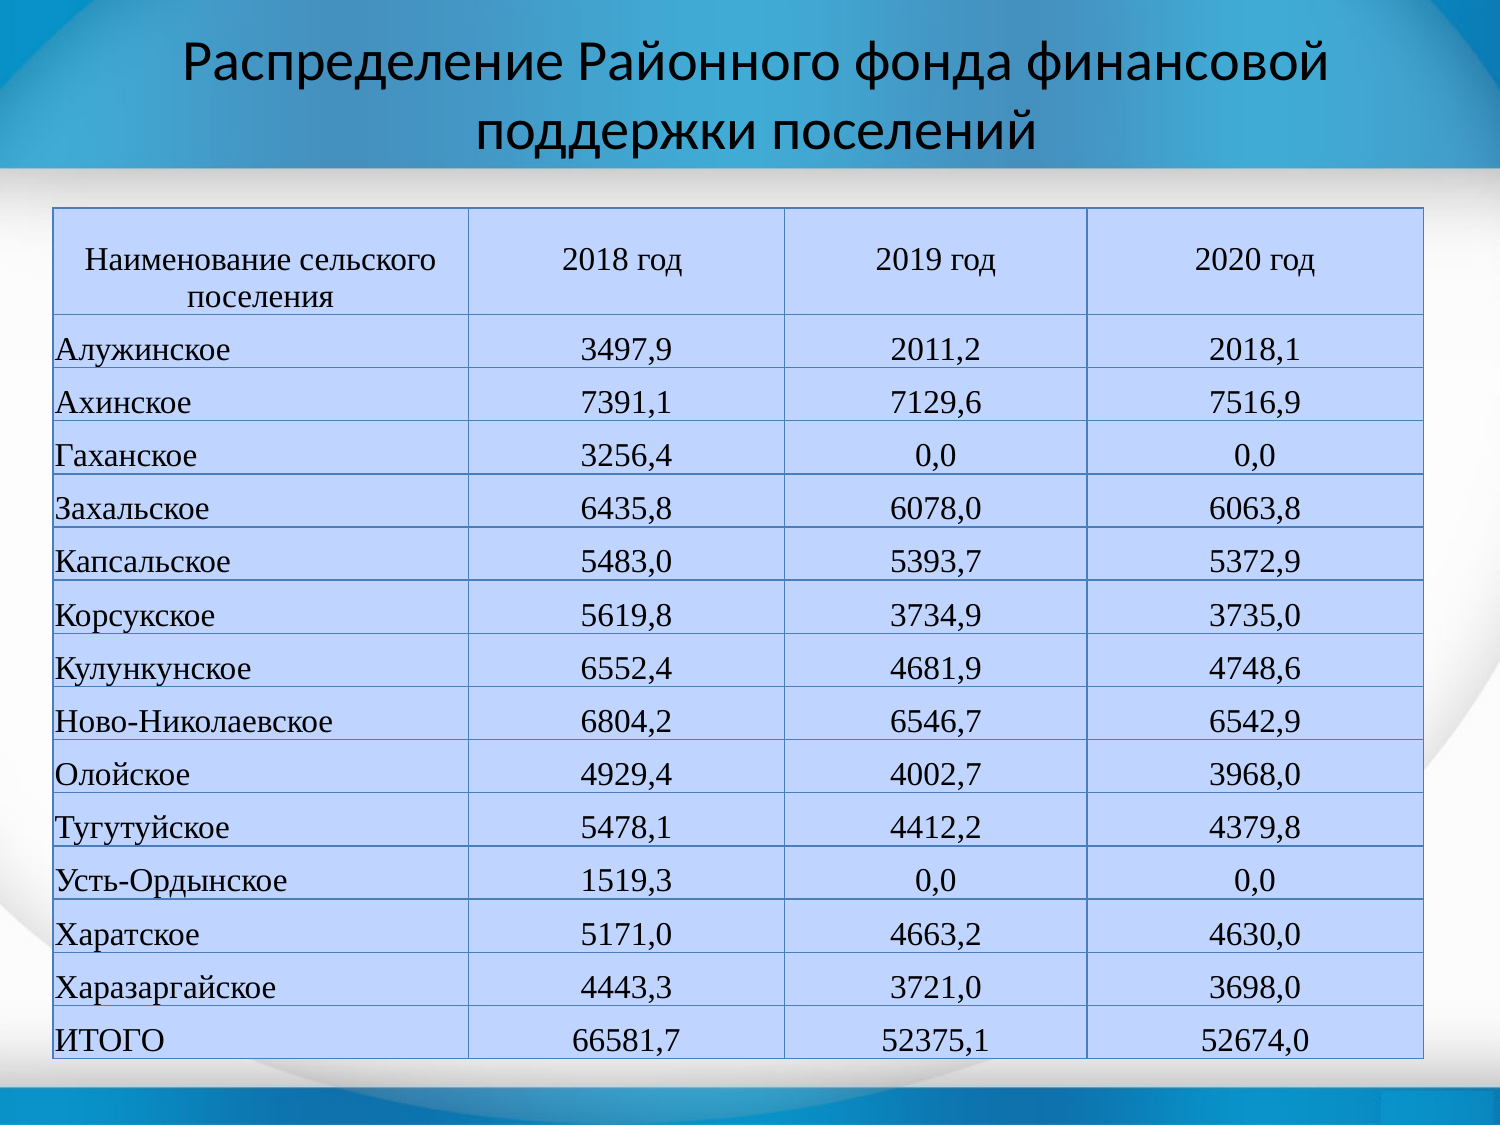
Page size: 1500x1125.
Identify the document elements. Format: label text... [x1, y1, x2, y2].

table_cell 7129,6 [785, 368, 1086, 420]
table_cell 3735,0 [1088, 581, 1423, 633]
table_cell 66581,7 [469, 1006, 784, 1058]
table_cell Захальское [54, 475, 468, 526]
table_cell 6078,0 [785, 475, 1086, 526]
table_cell 7391,1 [469, 368, 784, 420]
table_cell 4929,4 [469, 740, 784, 792]
table_cell ИТОГО [54, 1006, 468, 1058]
table_cell 5478,1 [469, 793, 784, 845]
table_cell 5619,8 [469, 581, 784, 633]
table_cell 3734,9 [785, 581, 1086, 633]
table_cell 6552,4 [469, 634, 784, 686]
table_cell 0,0 [785, 847, 1086, 898]
picture [0, 0, 1500, 1125]
table_cell 52375,1 [785, 1006, 1086, 1058]
table_cell Кулункунское [54, 634, 468, 686]
table_cell 4002,7 [785, 740, 1086, 792]
table_cell Ново-Николаевское [54, 687, 468, 739]
table_cell 6804,2 [469, 687, 784, 739]
table_cell 3497,9 [469, 315, 784, 367]
table_cell 5483,0 [469, 528, 784, 579]
title Распределение Районного фонда финансовой поддержки поселений [88, 0, 1425, 184]
table_cell Харазаргайское [54, 953, 468, 1005]
table_cell 6542,9 [1088, 687, 1423, 739]
table_cell 6435,8 [469, 475, 784, 526]
table_cell 1519,3 [469, 847, 784, 898]
table_cell Гаханское [54, 421, 468, 473]
table_cell 7516,9 [1088, 368, 1423, 420]
table_cell 2018,1 [1088, 315, 1423, 367]
table_cell 4443,3 [469, 953, 784, 1005]
table_cell 5171,0 [469, 900, 784, 952]
table_cell 0,0 [785, 421, 1086, 473]
table_header 2018 год [469, 209, 784, 314]
table_cell 52674,0 [1088, 1006, 1423, 1058]
table_cell 6546,7 [785, 687, 1086, 739]
table_cell Усть-Ордынское [54, 847, 468, 898]
table_cell 4630,0 [1088, 900, 1423, 952]
table_cell 5393,7 [785, 528, 1086, 579]
table_cell 0,0 [1088, 421, 1423, 473]
table_cell 4379,8 [1088, 793, 1423, 845]
table_cell Алужинское [54, 315, 468, 367]
table_cell Харатское [54, 900, 468, 952]
table_cell 3698,0 [1088, 953, 1423, 1005]
table_cell Тугутуйское [54, 793, 468, 845]
table_cell Ахинское [54, 368, 468, 420]
table_cell 4663,2 [785, 900, 1086, 952]
table_cell 4681,9 [785, 634, 1086, 686]
table_header Наименование сельского поселения [54, 209, 468, 314]
table_cell 3256,4 [469, 421, 784, 473]
table_cell 0,0 [1088, 847, 1423, 898]
table_cell Олойское [54, 740, 468, 792]
table_cell Капсальское [54, 528, 468, 579]
table_cell 6063,8 [1088, 475, 1423, 526]
table_header 2019 год [785, 209, 1086, 314]
table_header 2020 год [1088, 209, 1423, 314]
table_cell 5372,9 [1088, 528, 1423, 579]
table_cell 3968,0 [1088, 740, 1423, 792]
table_cell 3721,0 [785, 953, 1086, 1005]
table_cell 2011,2 [785, 315, 1086, 367]
table_cell 4412,2 [785, 793, 1086, 845]
table_cell 4748,6 [1088, 634, 1423, 686]
table_cell Корсукское [54, 581, 468, 633]
